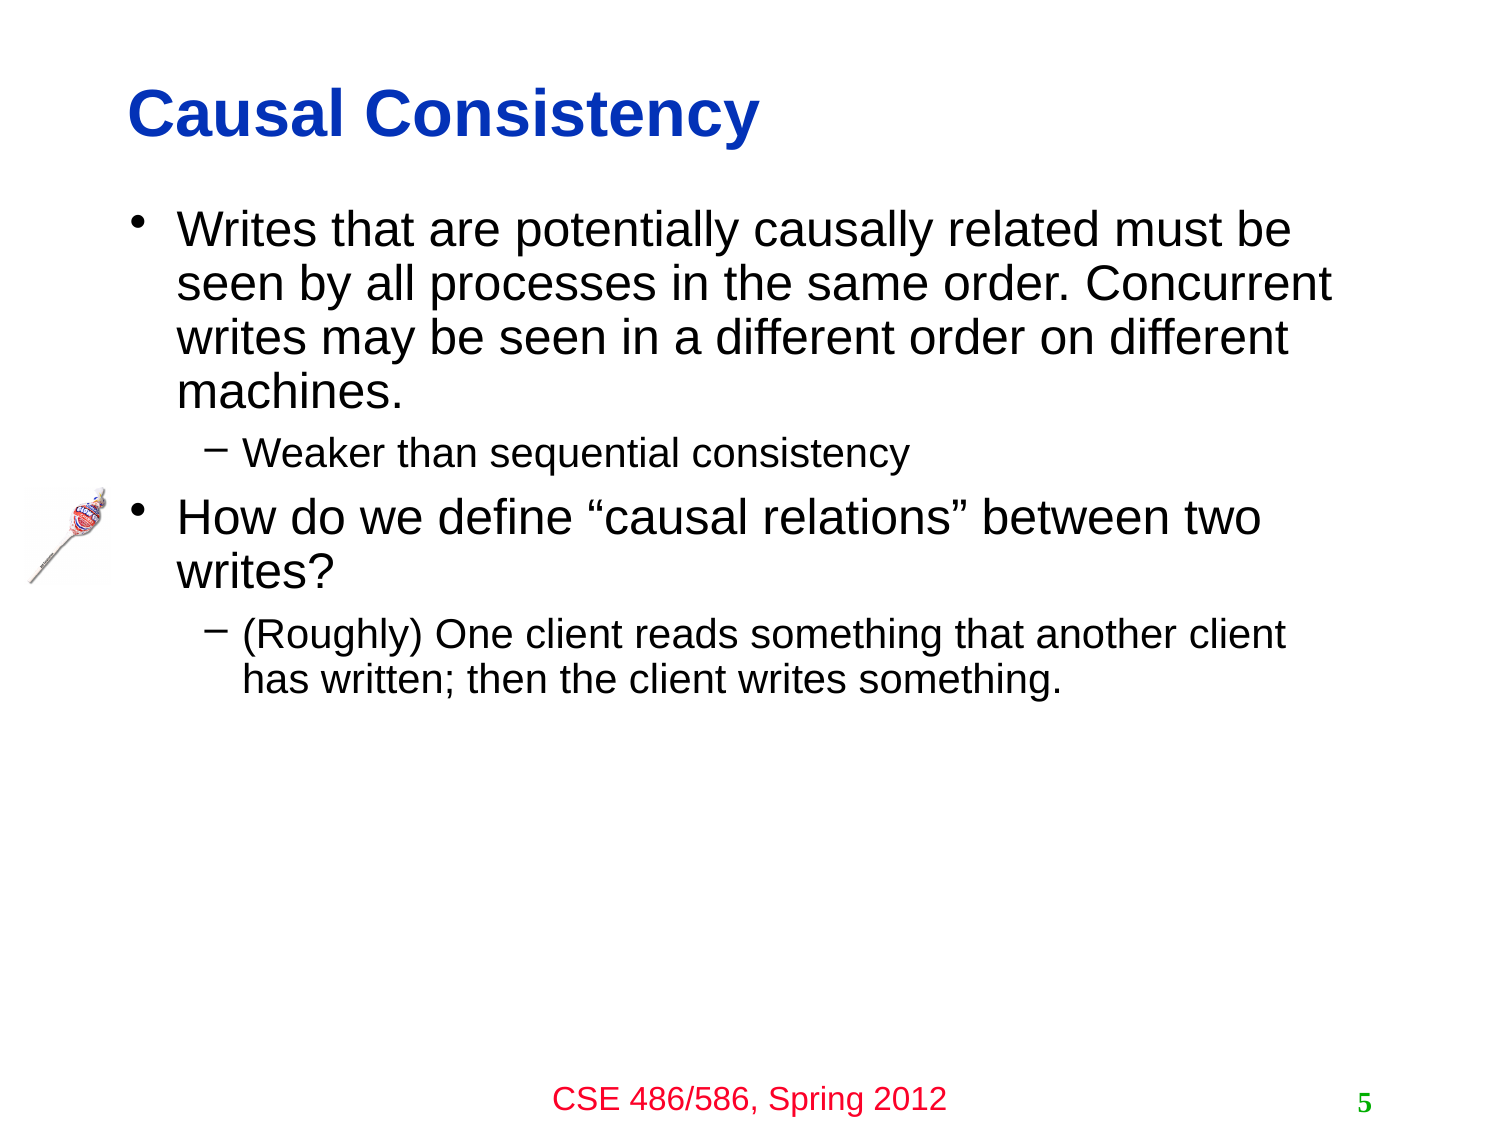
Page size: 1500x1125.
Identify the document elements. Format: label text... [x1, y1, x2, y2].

title Causal Consistency [112, 53, 1310, 176]
slide_number 5 [1074, 1076, 1388, 1125]
picture [24, 487, 111, 585]
list Writes that are potentially causally related must be seen by all processes in the same order. Concurrent writes may be seen in a different order on different machines. Weaker than sequential consistency How do we define “causal relations” between two writes? (Roughly) One client reads something that another client has written; then the client writes something. [114, 195, 1376, 1005]
